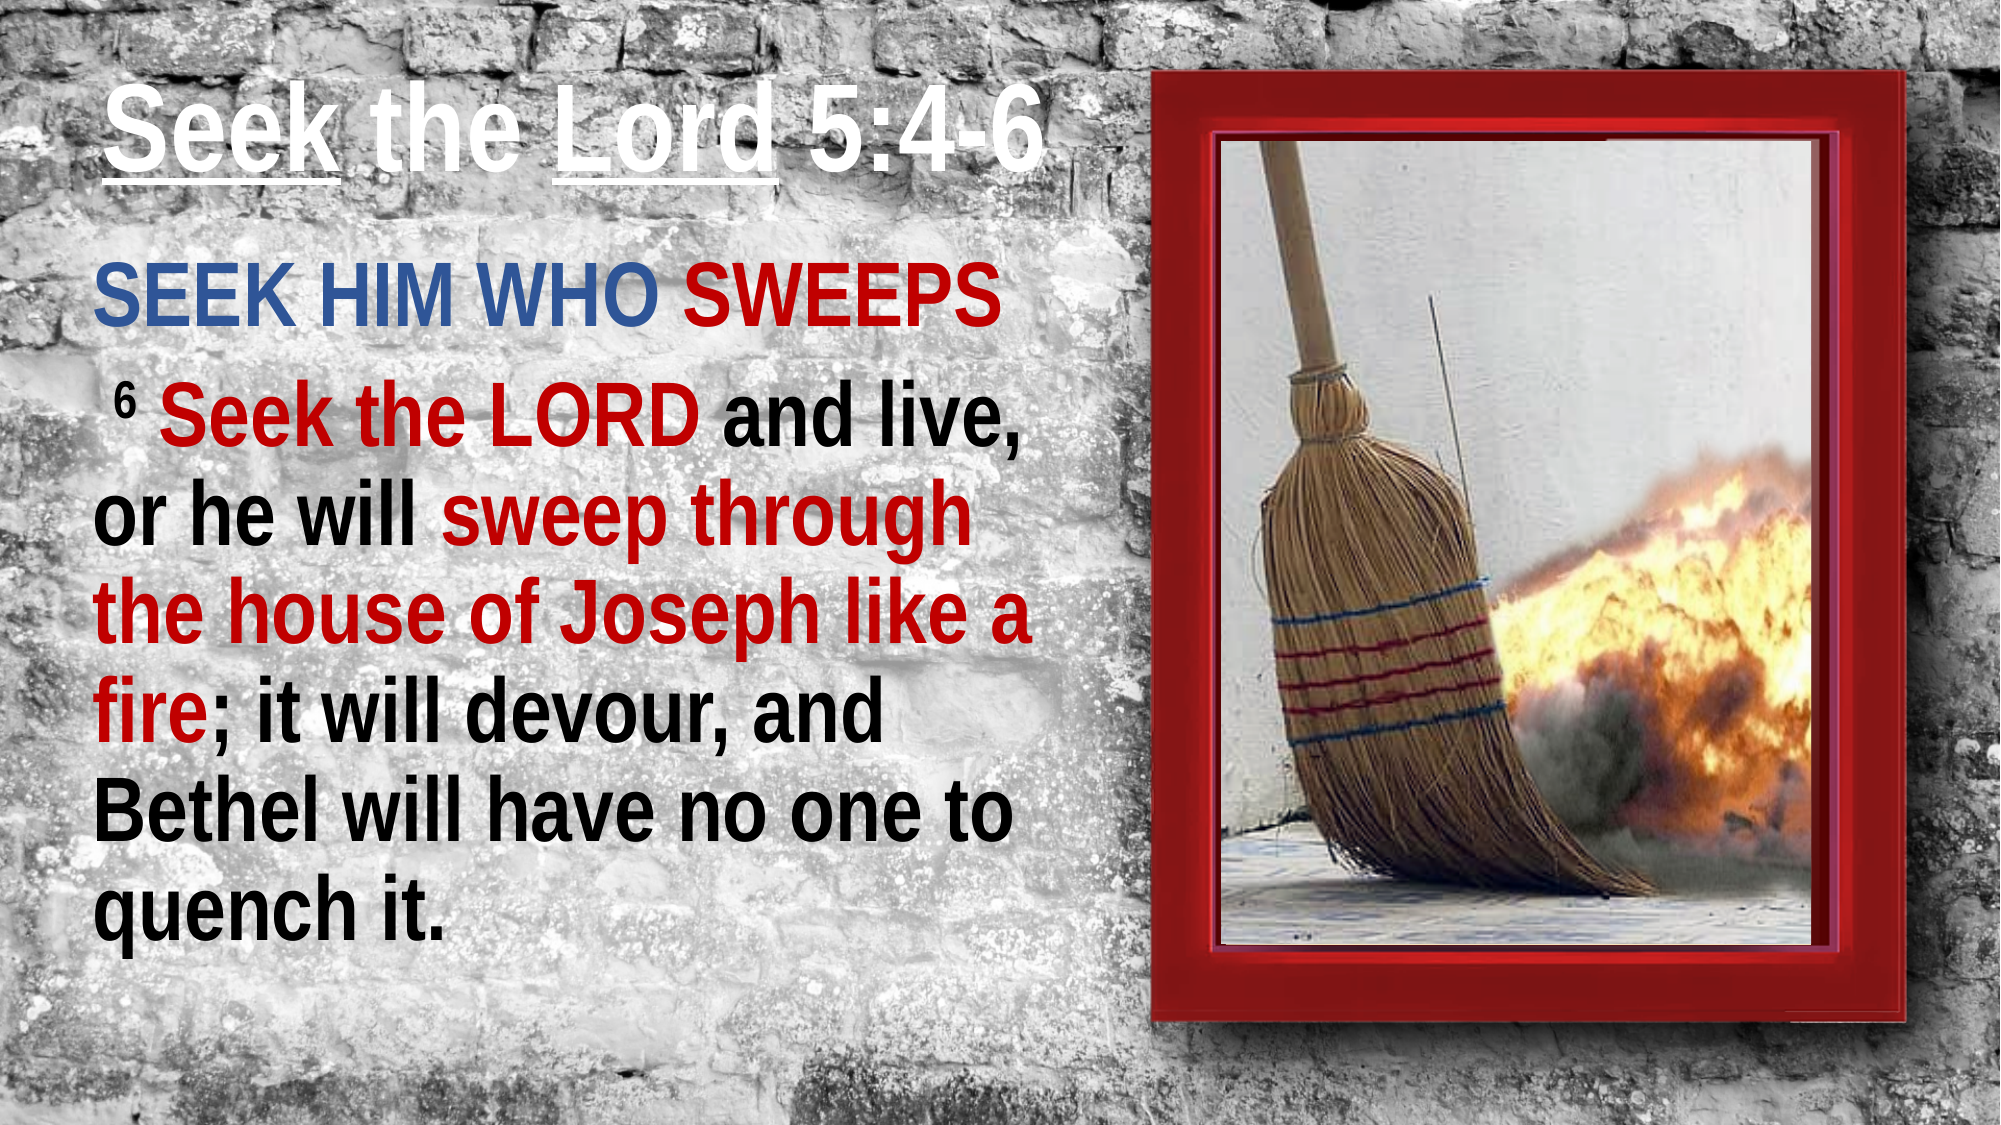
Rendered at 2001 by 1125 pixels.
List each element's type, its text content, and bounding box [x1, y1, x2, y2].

title Seek the Good 5:7-14 [50, 240, 1067, 1051]
list SEEK HIM WHO SWEEPS 6 Seek the LORD and live, or he will sweep through the house of Joseph like a fire; it will devour, and Bethel will have no one to quench it. [77, 239, 1067, 1014]
picture [0, 0, 2001, 1125]
title Seek the Lord 5:4-6 [0, 22, 1149, 240]
